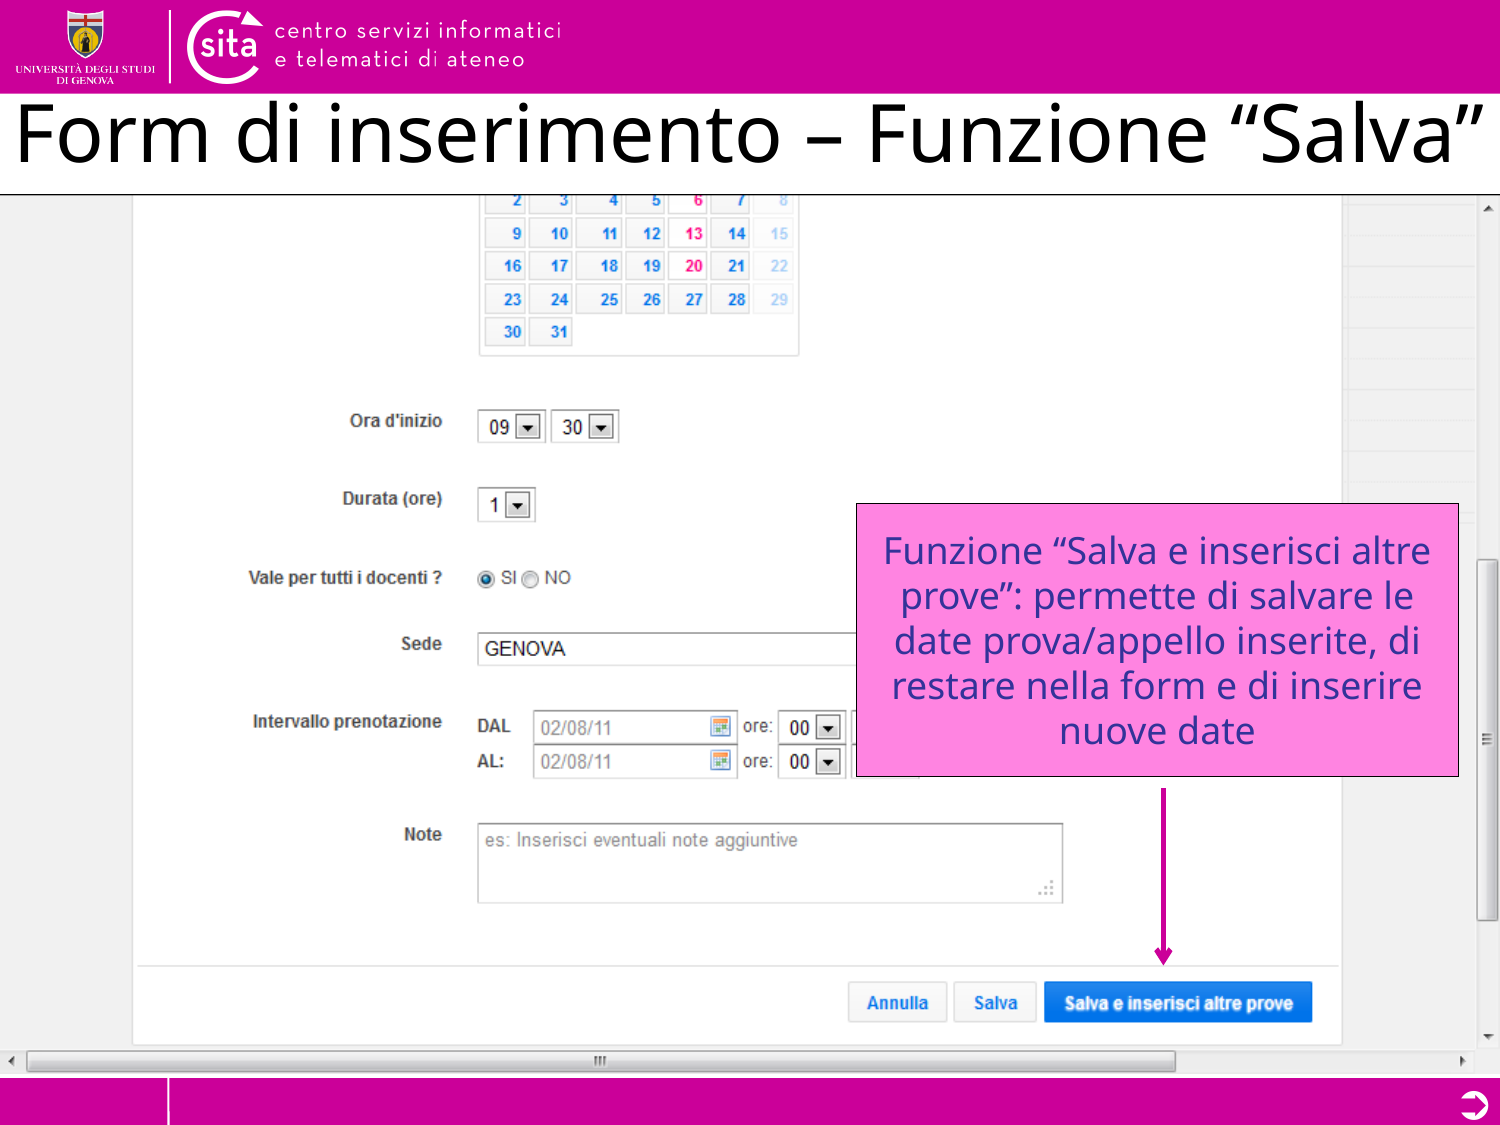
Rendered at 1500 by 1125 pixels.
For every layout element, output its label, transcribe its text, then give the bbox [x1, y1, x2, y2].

picture [0, 194, 1500, 1075]
picture [187, 10, 560, 76]
title Form di inserimento – Funzione “Salva” [0, 76, 1500, 194]
picture [15, 10, 155, 76]
